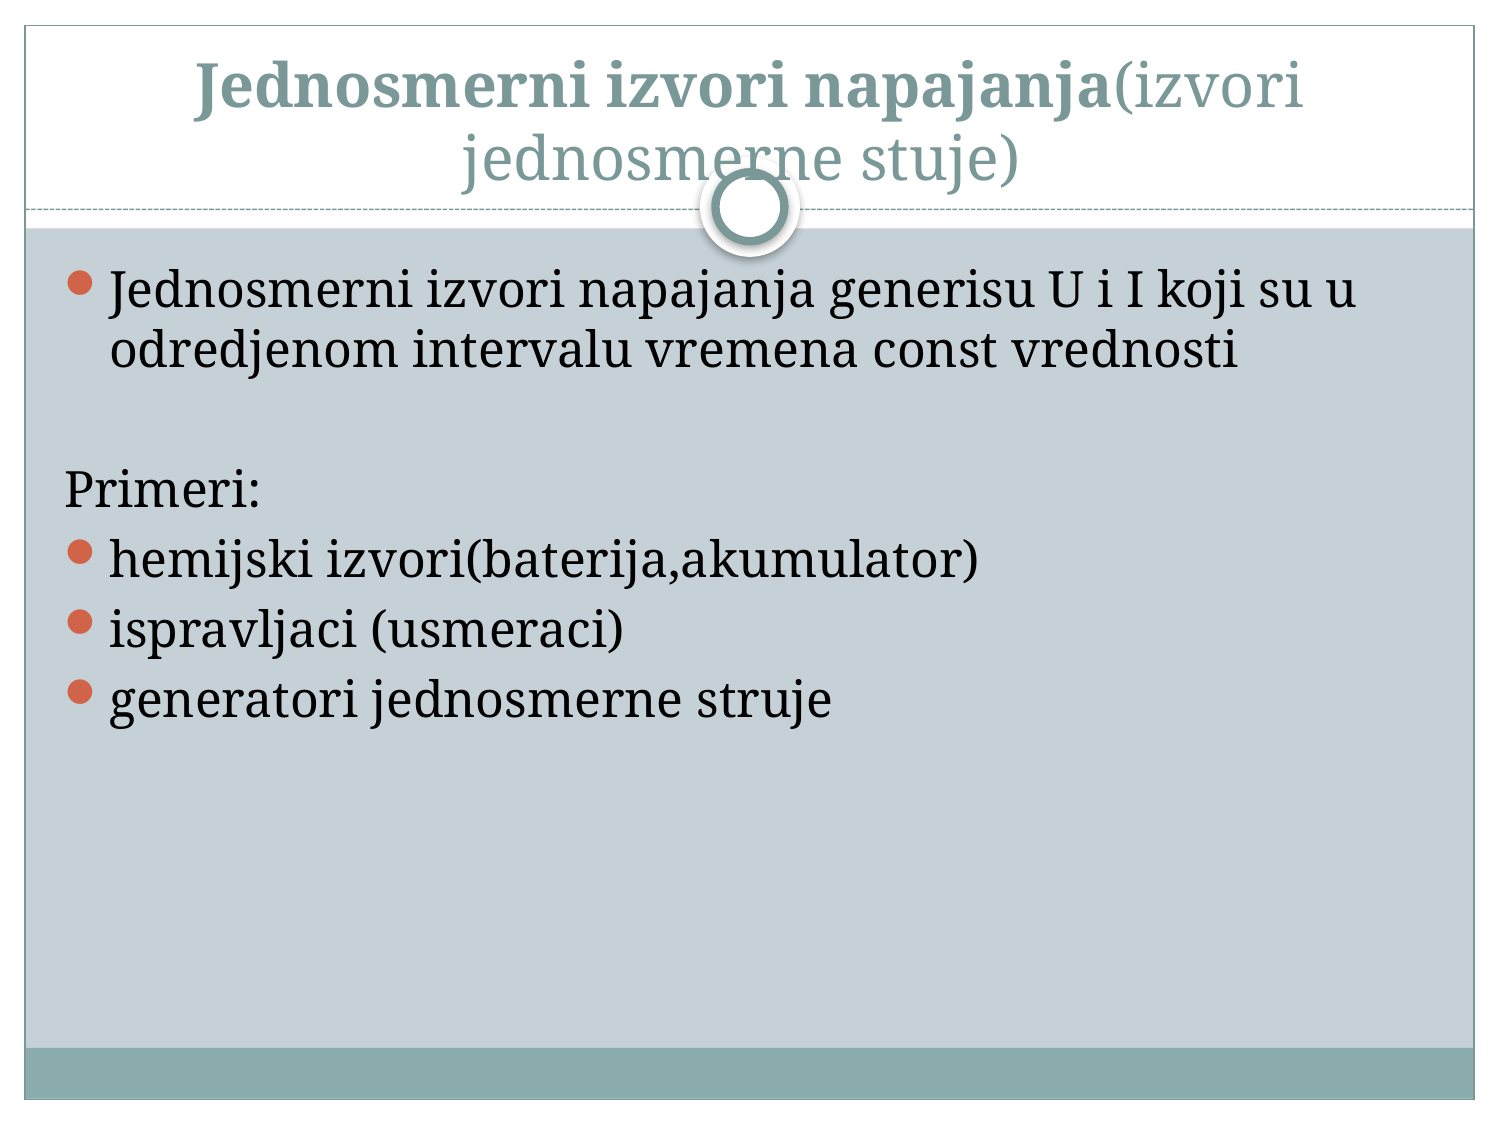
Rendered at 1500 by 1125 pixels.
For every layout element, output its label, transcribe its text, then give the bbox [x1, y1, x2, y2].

list Jednosmerni izvori napajanja generisu U i I koji su u odredjenom intervalu vremena const vrednosti Primeri: hemijski izvori(baterija,akumulator) ispravljaci (usmeraci) generatori jednosmerne struje [49, 250, 1445, 1001]
title Jednosmerni izvori napajanja(izvori jednosmerne stuje) [49, 37, 1450, 200]
